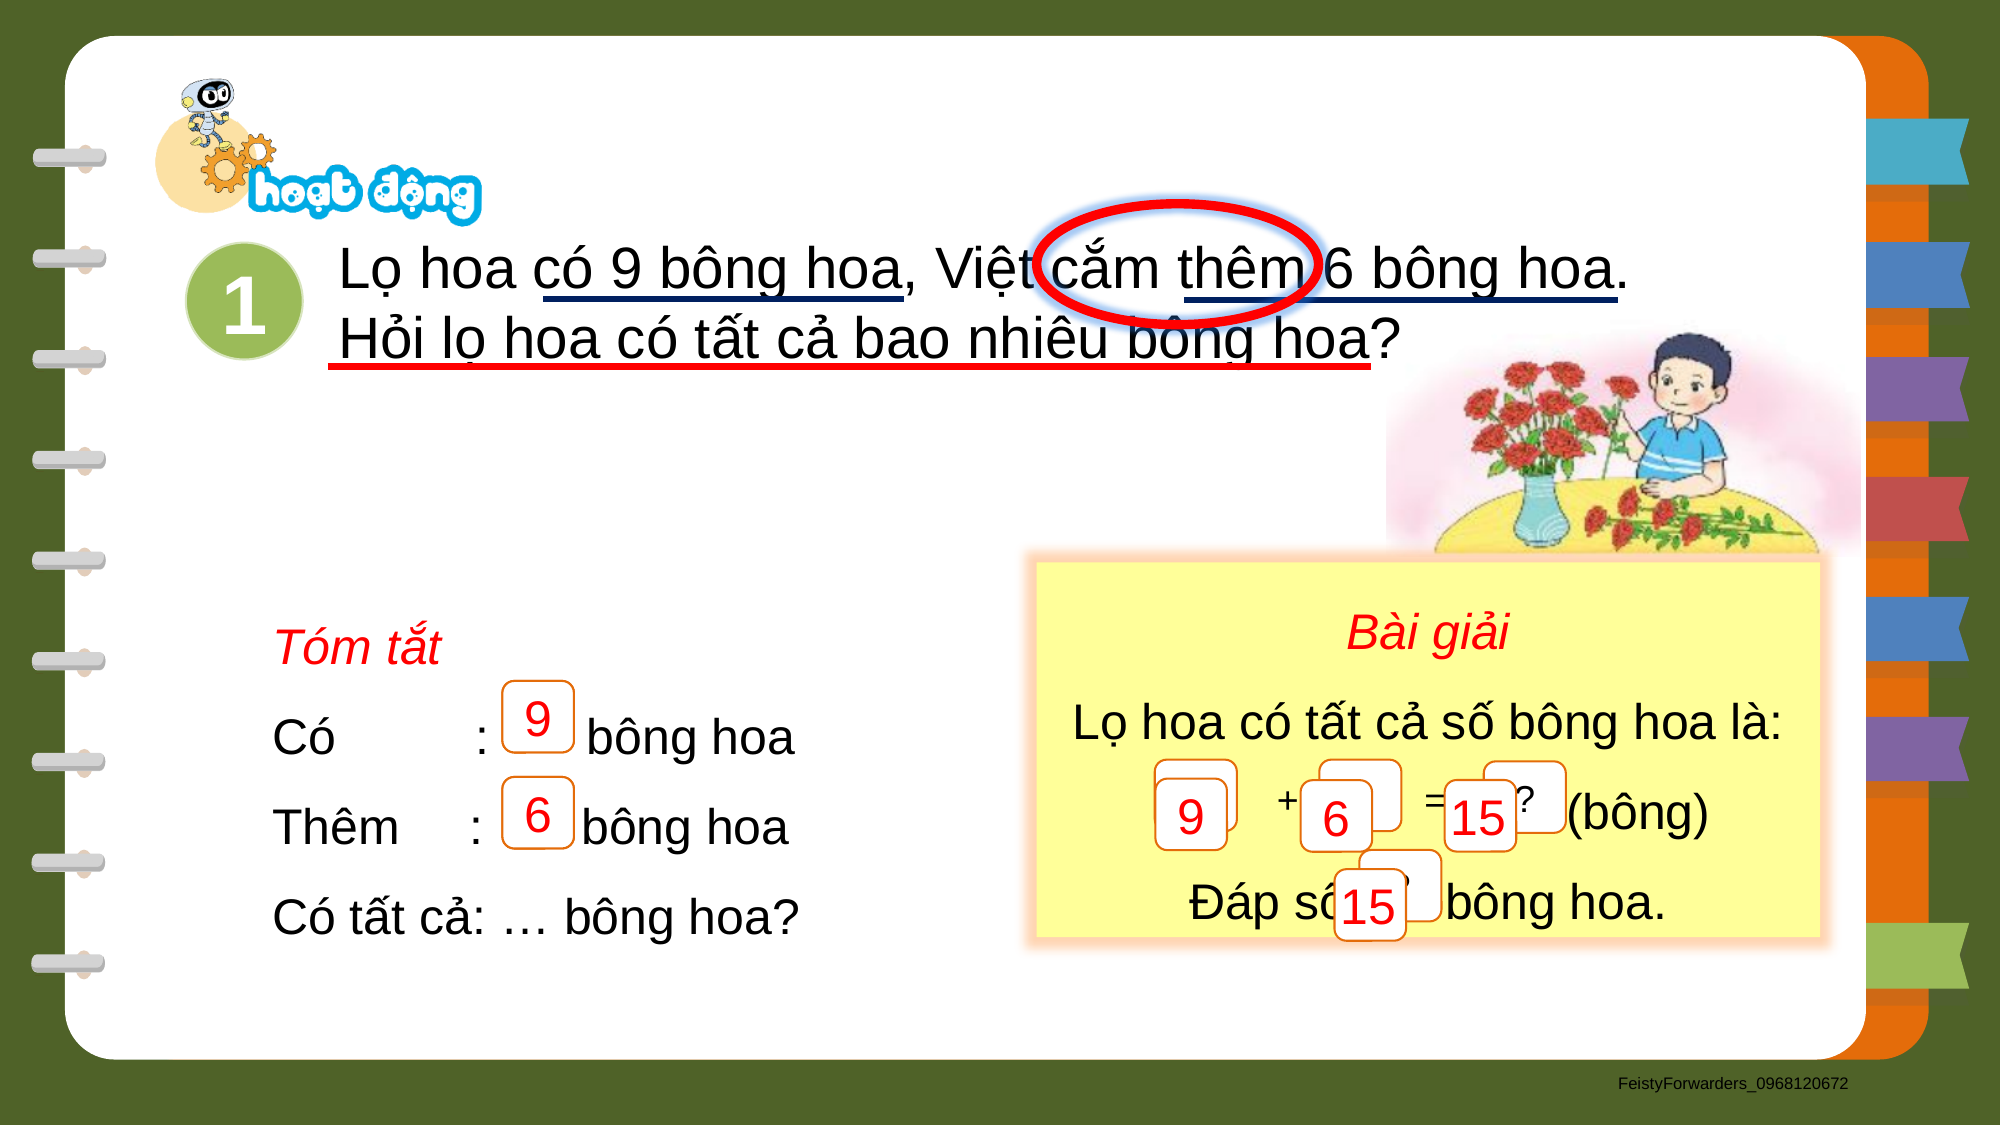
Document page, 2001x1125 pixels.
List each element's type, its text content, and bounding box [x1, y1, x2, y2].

picture [128, 58, 511, 250]
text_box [257, 577, 852, 945]
picture [401, 175, 423, 211]
text_box Lọ hoa có 9 bông hoa, Việt cắm thêm 6 bông hoa. Hỏi lọ hoa có tất cả bao nhiêu bông hoa? [1302, 222, 1737, 297]
picture [1386, 278, 1861, 557]
picture [374, 172, 398, 206]
text_box [1035, 202, 1320, 326]
picture [426, 183, 474, 219]
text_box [1325, 867, 1412, 943]
text_box 1 [184, 241, 304, 361]
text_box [1036, 562, 1821, 1021]
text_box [1435, 778, 1522, 854]
text_box Lọ hoa có 9 bông hoa, Việt cắm thêm 6 bông hoa. Hỏi lọ hoa có tất cả bao nhiêu bông hoa? [323, 222, 1386, 378]
